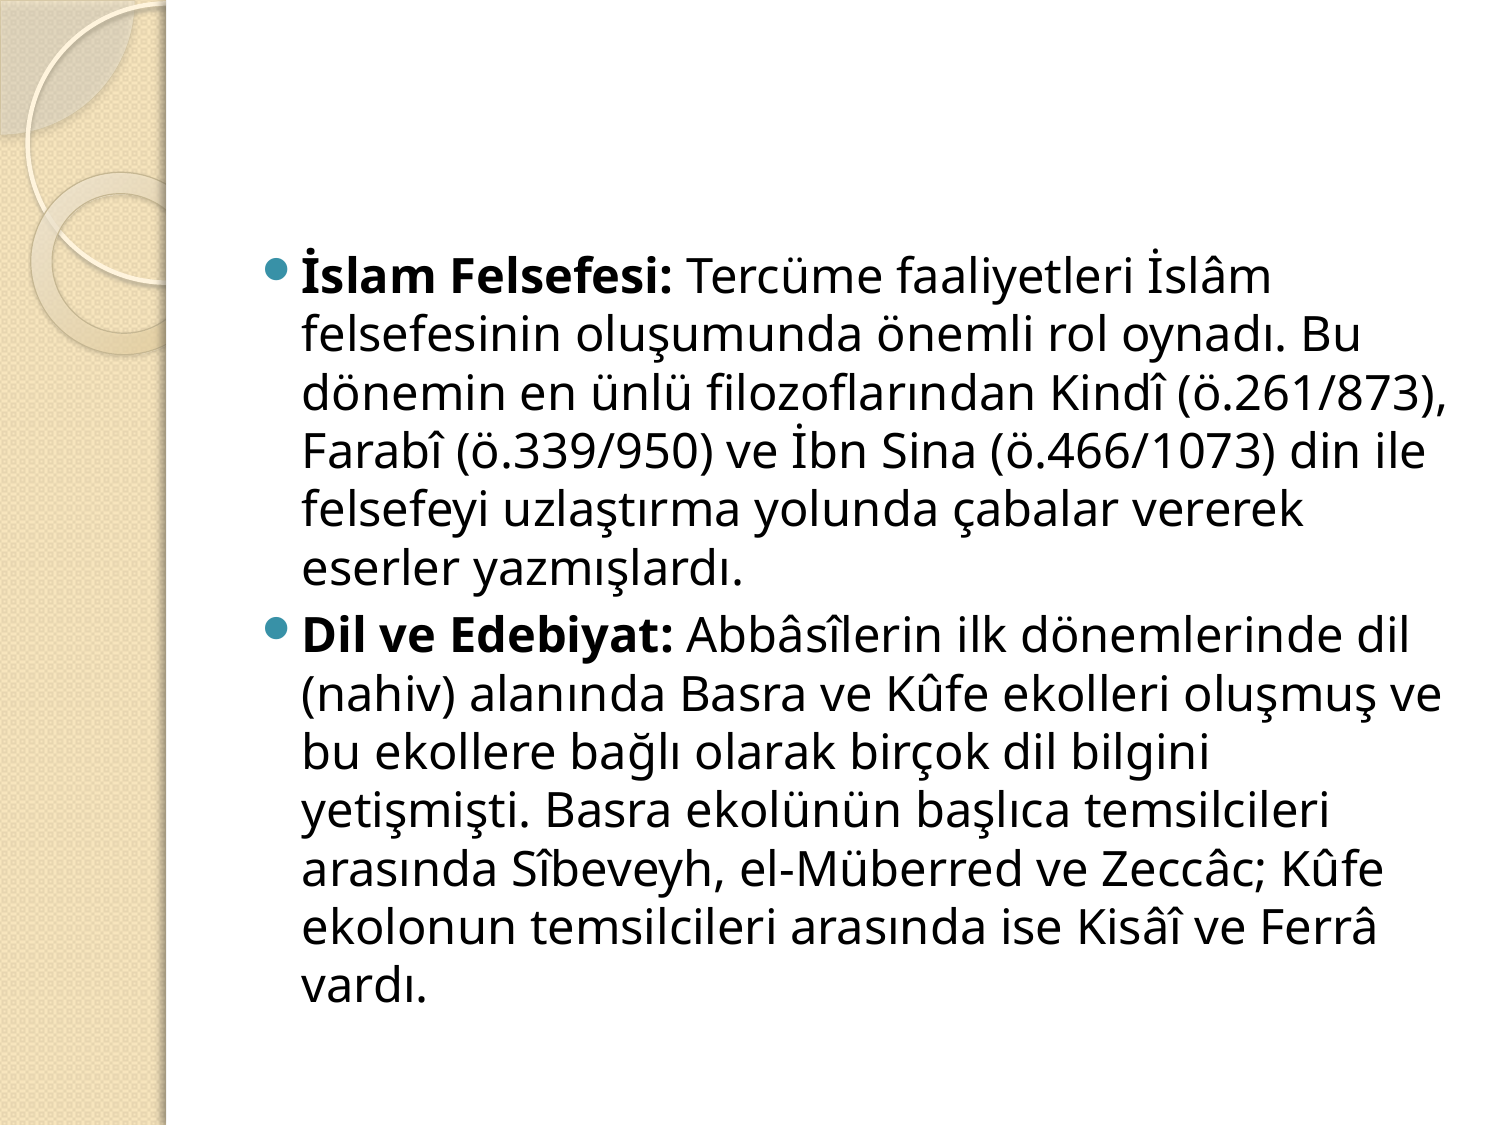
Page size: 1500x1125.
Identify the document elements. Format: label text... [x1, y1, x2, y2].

list İslam Felsefesi: Tercüme faaliyetleri İslâm felsefesinin oluşumunda önemli rol oynadı. Bu dönemin en ünlü filozoflarından Kindî (ö.261/873), Farabî (ö.339/950) ve İbn Sina (ö.466/1073) din ile felsefeyi uzlaştırma yolunda çabalar vererek eserler yazmışlardı. Dil ve Edebiyat: Abbâsîlerin ilk dönemlerinde dil (nahiv) alanında Basra ve Kûfe ekolleri oluşmuş ve bu ekollere bağlı olarak birçok dil bilgini yetişmişti. Basra ekolünün başlıca temsilcileri arasında Sîbeveyh, el-Müberred ve Zeccâc; Kûfe ekolonun temsilcileri arasında ise Kisâî ve Ferrâ vardı. [235, 237, 1466, 1025]
